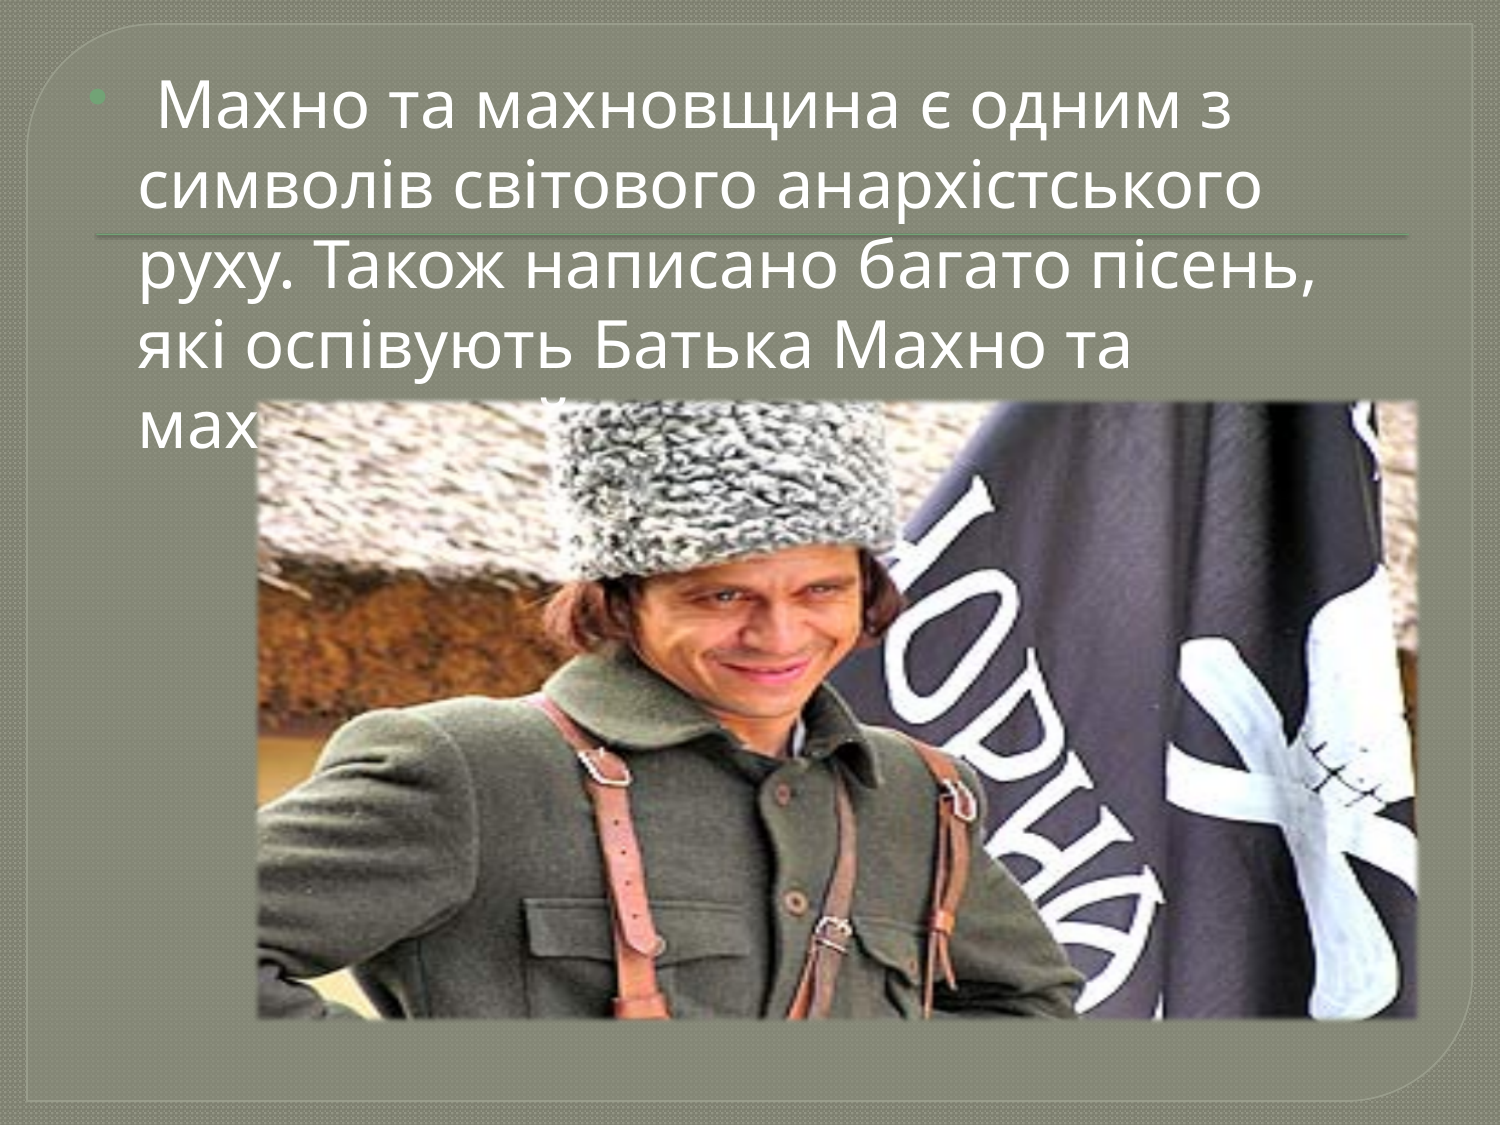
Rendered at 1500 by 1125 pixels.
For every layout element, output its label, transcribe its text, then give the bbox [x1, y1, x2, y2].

picture [253, 396, 1423, 1024]
list Махно та махновщина є одним з символів світового анархістського руху. Також написано багато пісень, які оспівують Батька Махно та махновський рух. [75, 54, 1425, 1005]
